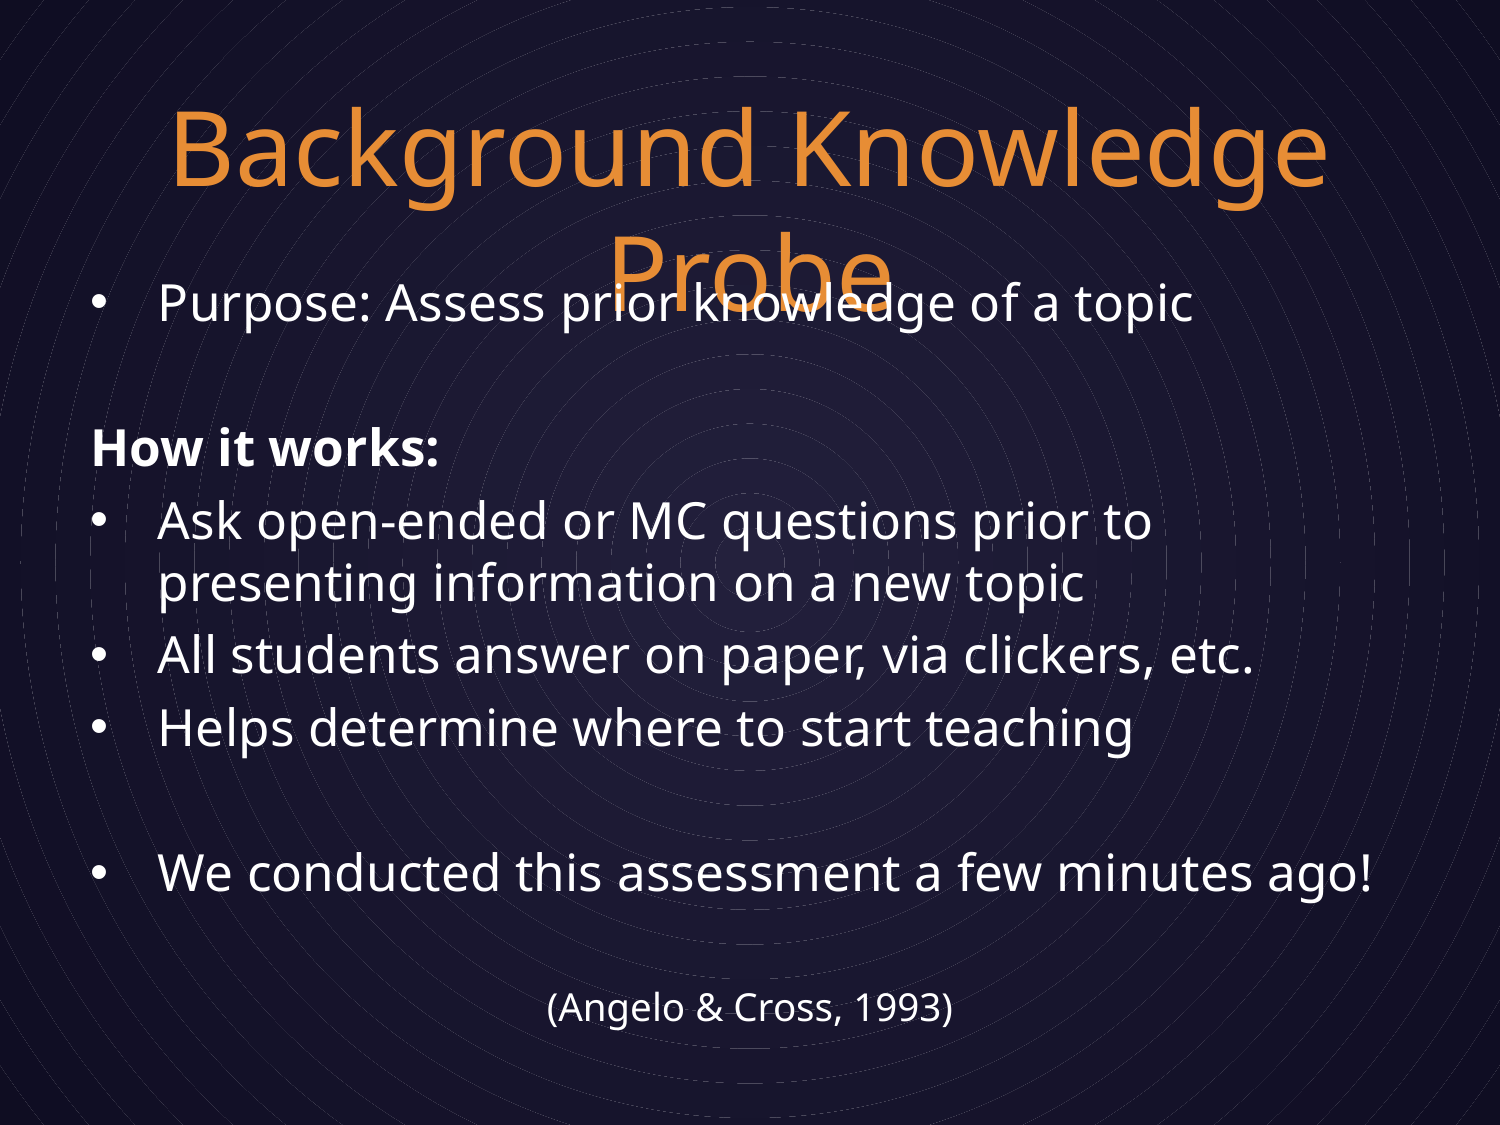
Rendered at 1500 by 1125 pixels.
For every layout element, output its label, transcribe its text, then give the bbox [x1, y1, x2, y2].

list Purpose: Assess prior knowledge of a topic How it works: Ask open-ended or MC questions prior to presenting information on a new topic All students answer on paper, via clickers, etc. Helps determine where to start teaching We conducted this assessment a few minutes ago! (Angelo & Cross, 1993) [75, 262, 1425, 1050]
title Background Knowledge Probe [75, 75, 1425, 262]
